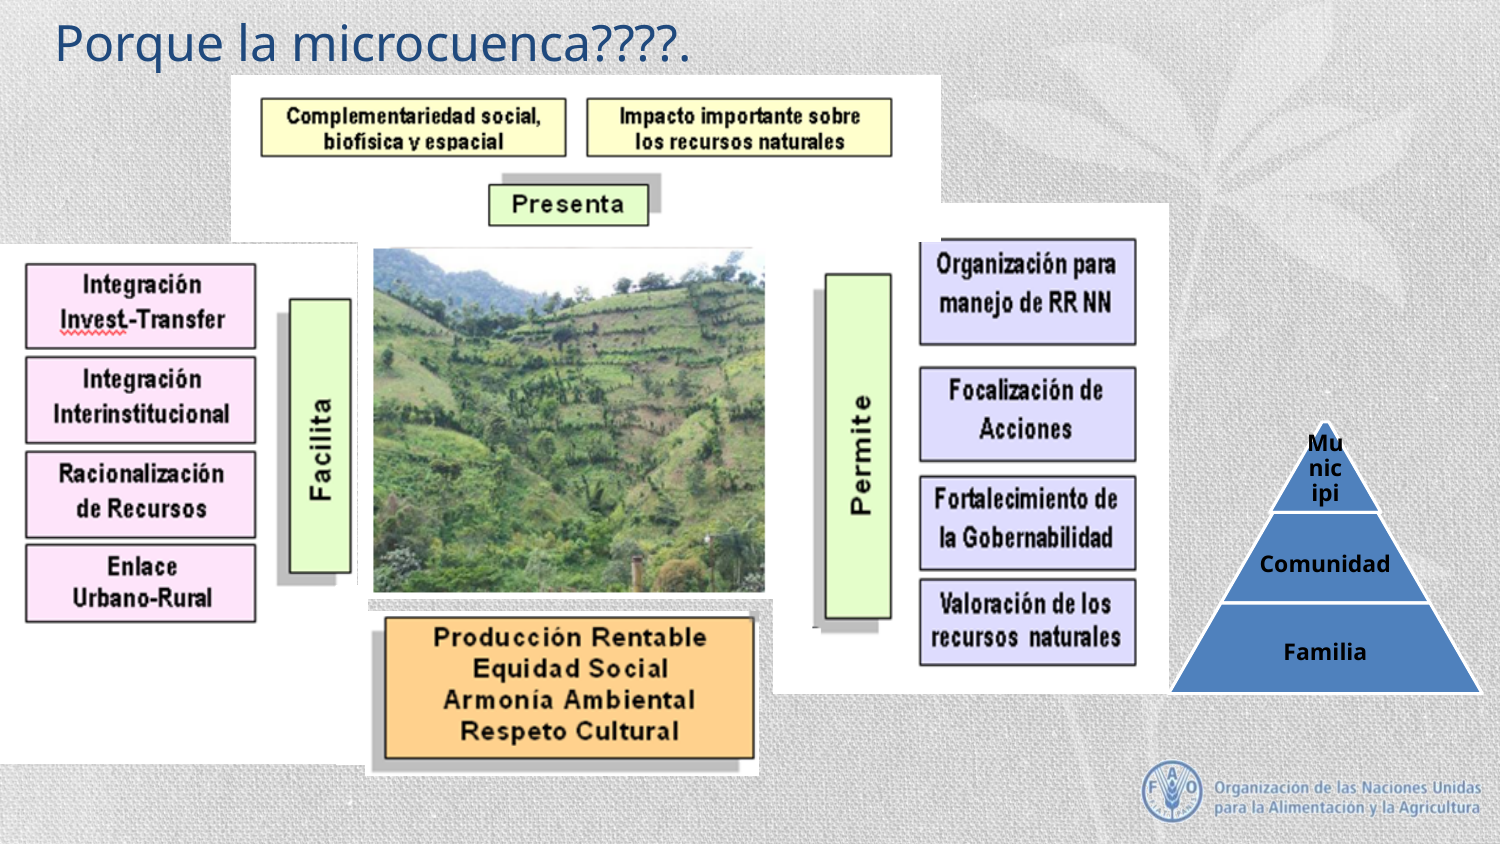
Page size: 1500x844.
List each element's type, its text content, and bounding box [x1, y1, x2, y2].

title Porque la microcuenca????. [39, 9, 1483, 80]
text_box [0, 244, 367, 764]
picture [1128, 752, 1500, 824]
picture [231, 75, 1169, 694]
picture [364, 611, 759, 776]
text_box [1180, 421, 1483, 694]
